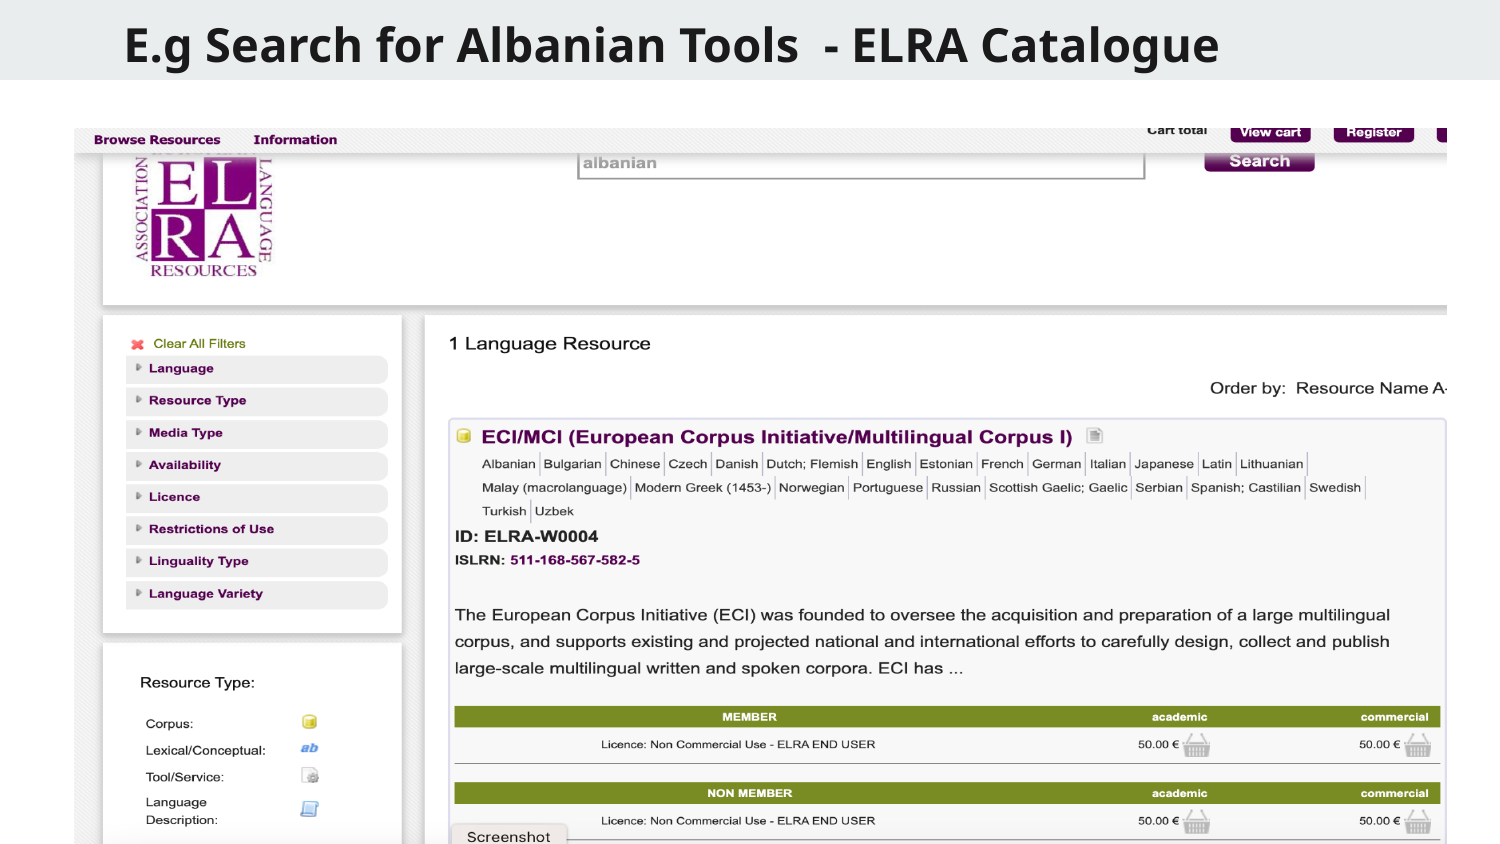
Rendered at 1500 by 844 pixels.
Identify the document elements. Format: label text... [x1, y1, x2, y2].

picture [74, 128, 1447, 844]
title E.g Search for Albanian Tools - ELRA Catalogue [108, 0, 1370, 88]
